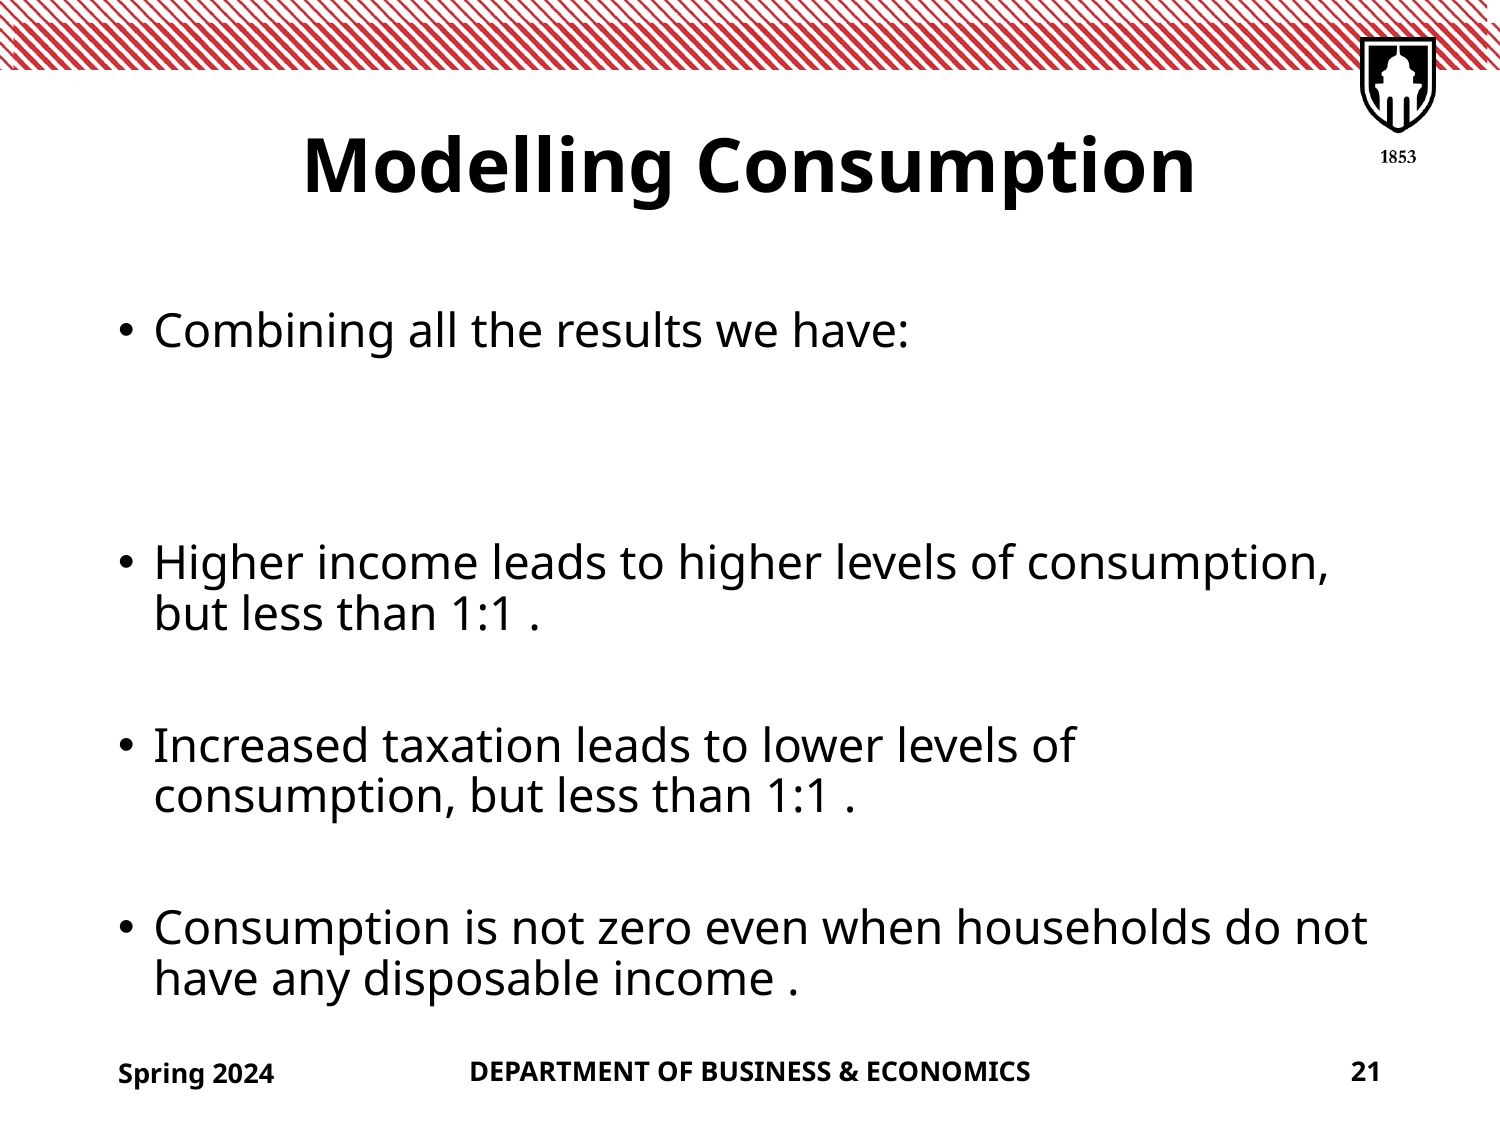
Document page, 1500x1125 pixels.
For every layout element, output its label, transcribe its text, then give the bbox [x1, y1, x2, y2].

footer DEPARTMENT OF BUSINESS & ECONOMICS [277, 1042, 1059, 1103]
title Modelling Consumption [103, 59, 1397, 278]
picture [0, 0, 1500, 163]
slide_number 21 [1059, 1042, 1397, 1103]
slide_number Spring 2024 [103, 1042, 277, 1103]
